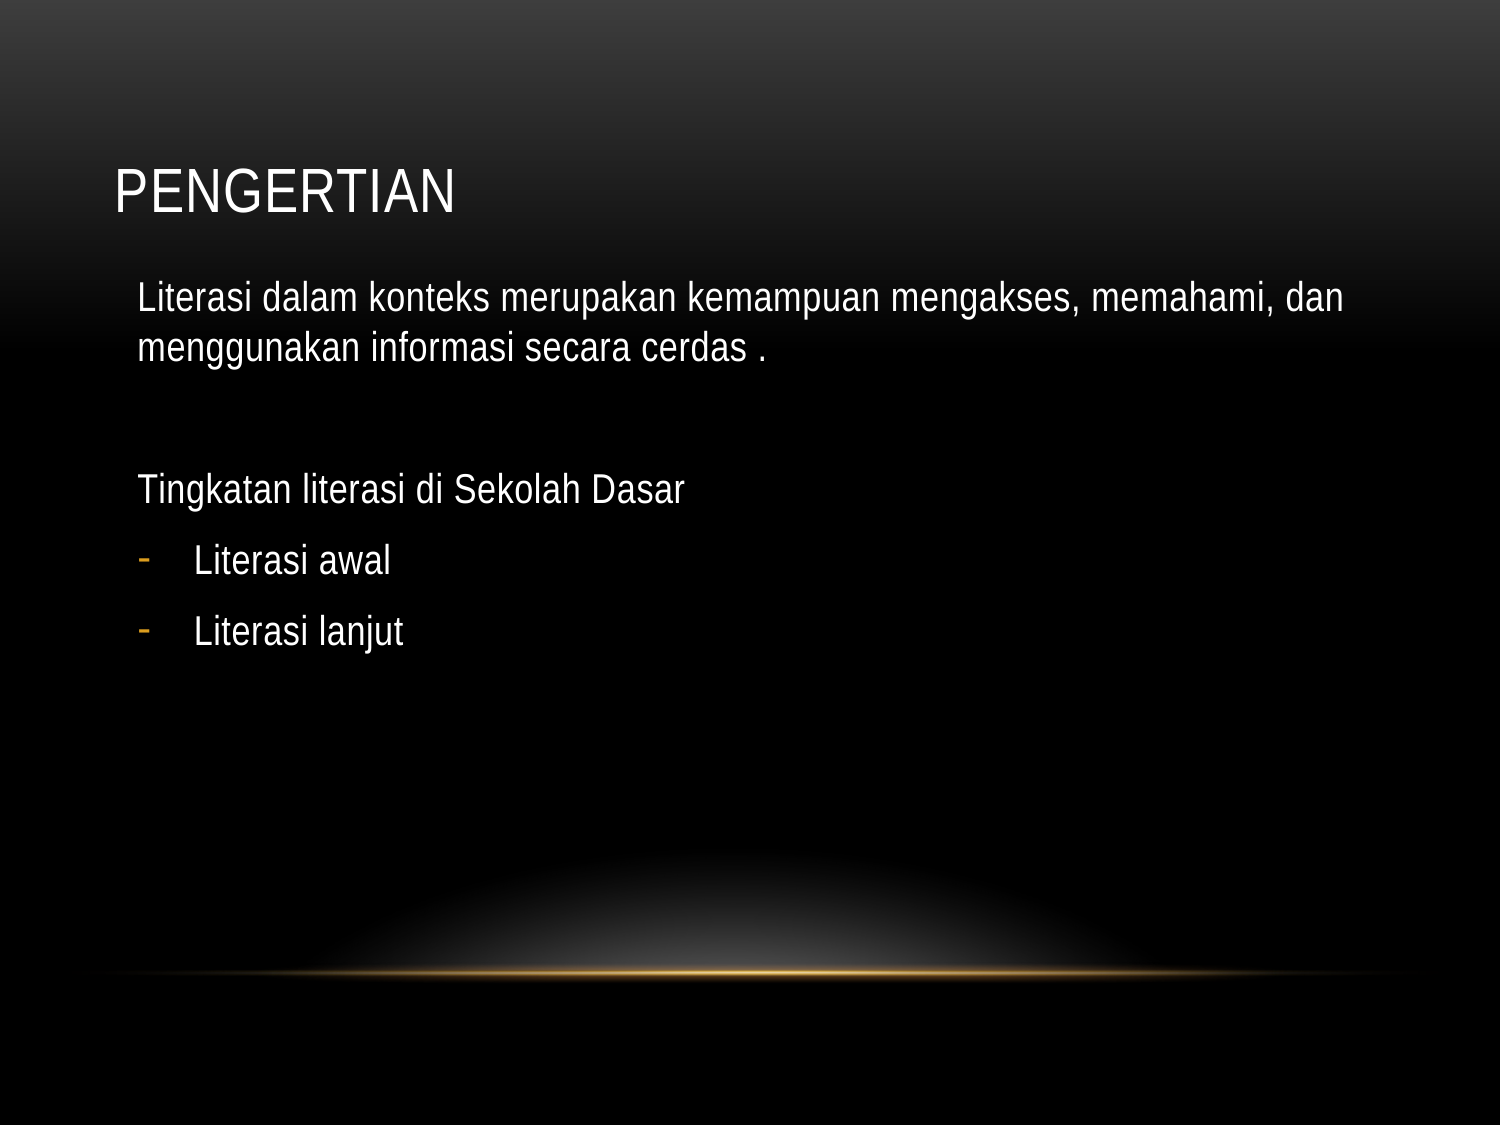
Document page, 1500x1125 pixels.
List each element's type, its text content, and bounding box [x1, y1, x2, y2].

title Pengertian [99, 45, 1400, 233]
picture [0, 0, 1500, 1125]
list Literasi dalam konteks merupakan kemampuan mengakses, memahami, dan menggunakan informasi secara cerdas . Tingkatan literasi di Sekolah Dasar Literasi awal Literasi lanjut [99, 262, 1400, 938]
